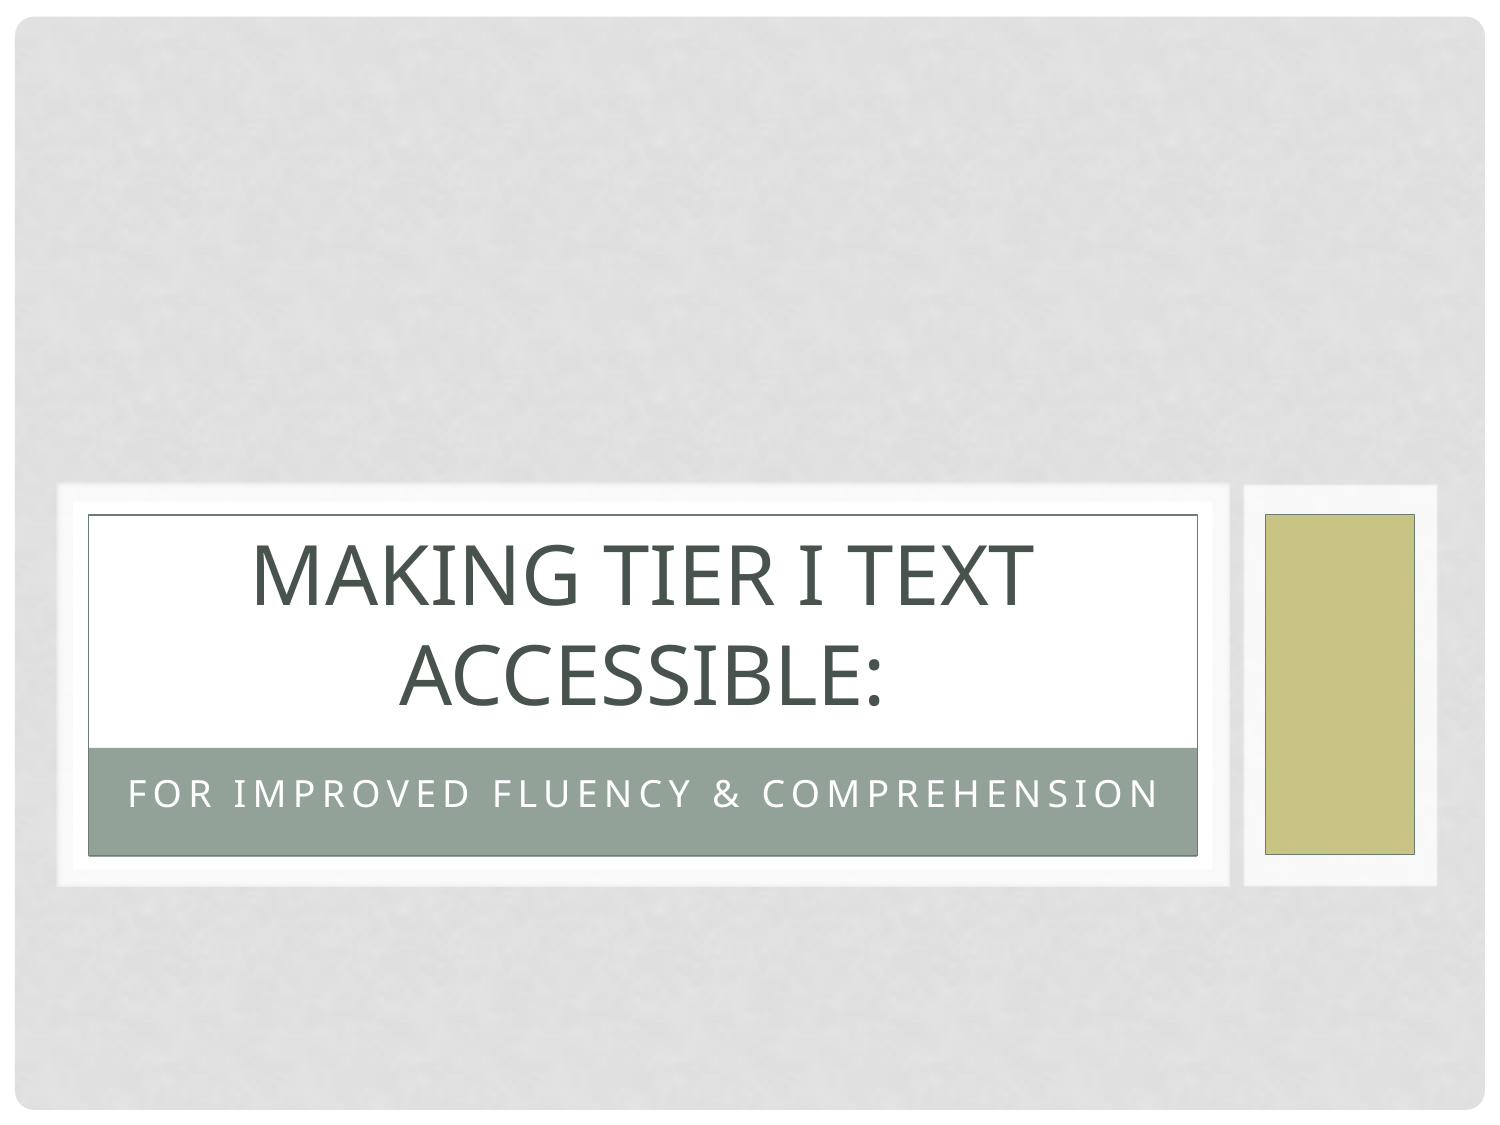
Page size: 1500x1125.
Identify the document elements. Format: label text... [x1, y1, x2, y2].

title Making Tier I Text accessible: [99, 529, 1187, 730]
subtitle For improved fluency & Comprehension [105, 762, 1181, 838]
